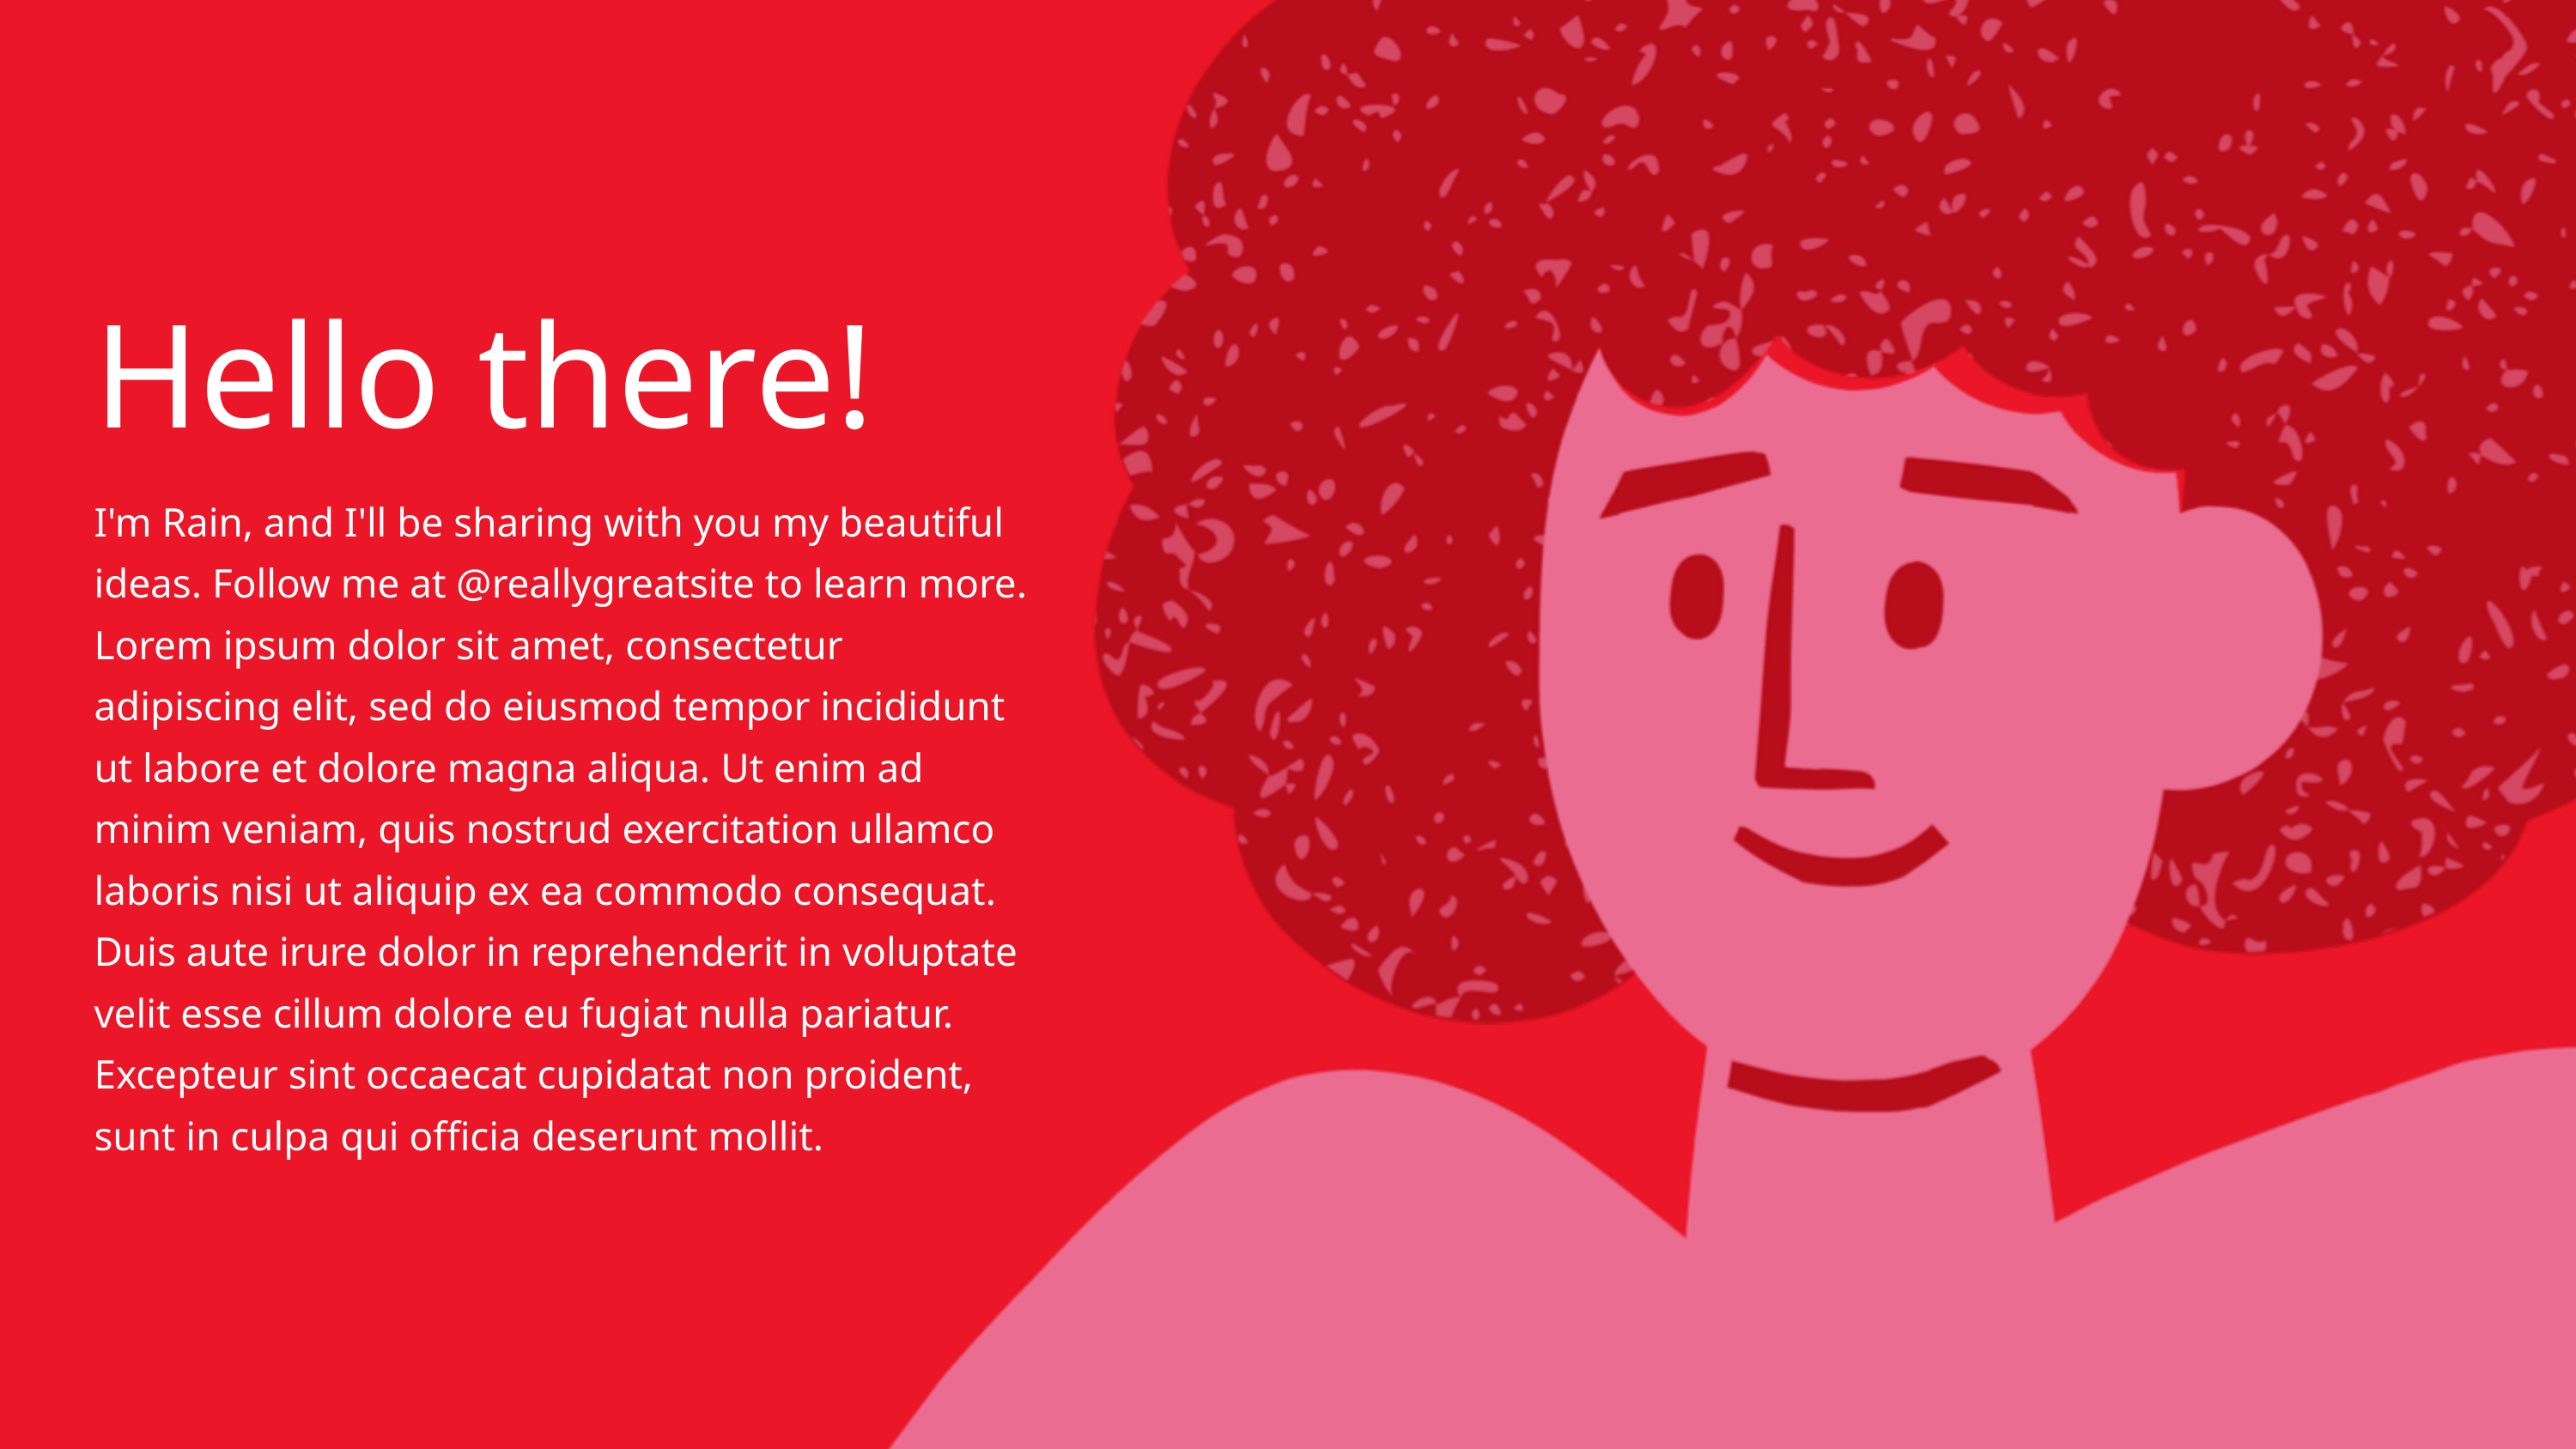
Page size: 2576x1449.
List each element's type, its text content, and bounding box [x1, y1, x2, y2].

picture [278, 0, 2576, 1449]
text_box Hello there! [94, 251, 272, 458]
text_box I'm Rain, and I'll be sharing with you my beautiful ideas. Follow me at @reallygreatsite to learn more. Lorem ipsum dolor sit amet, consectetur adipiscing elit, sed do eiusmod tempor incididunt ut labore et dolore magna aliqua. Ut enim ad minim veniam, quis nostrud exercitation ullamco laboris nisi ut aliquip ex ea commodo consequat. Duis aute irure dolor in reprehenderit in voluptate velit esse cillum dolore eu fugiat nulla pariatur. Excepteur sint occaecat cupidatat non proident, sunt in culpa qui officia deserunt mollit. [94, 483, 272, 1159]
